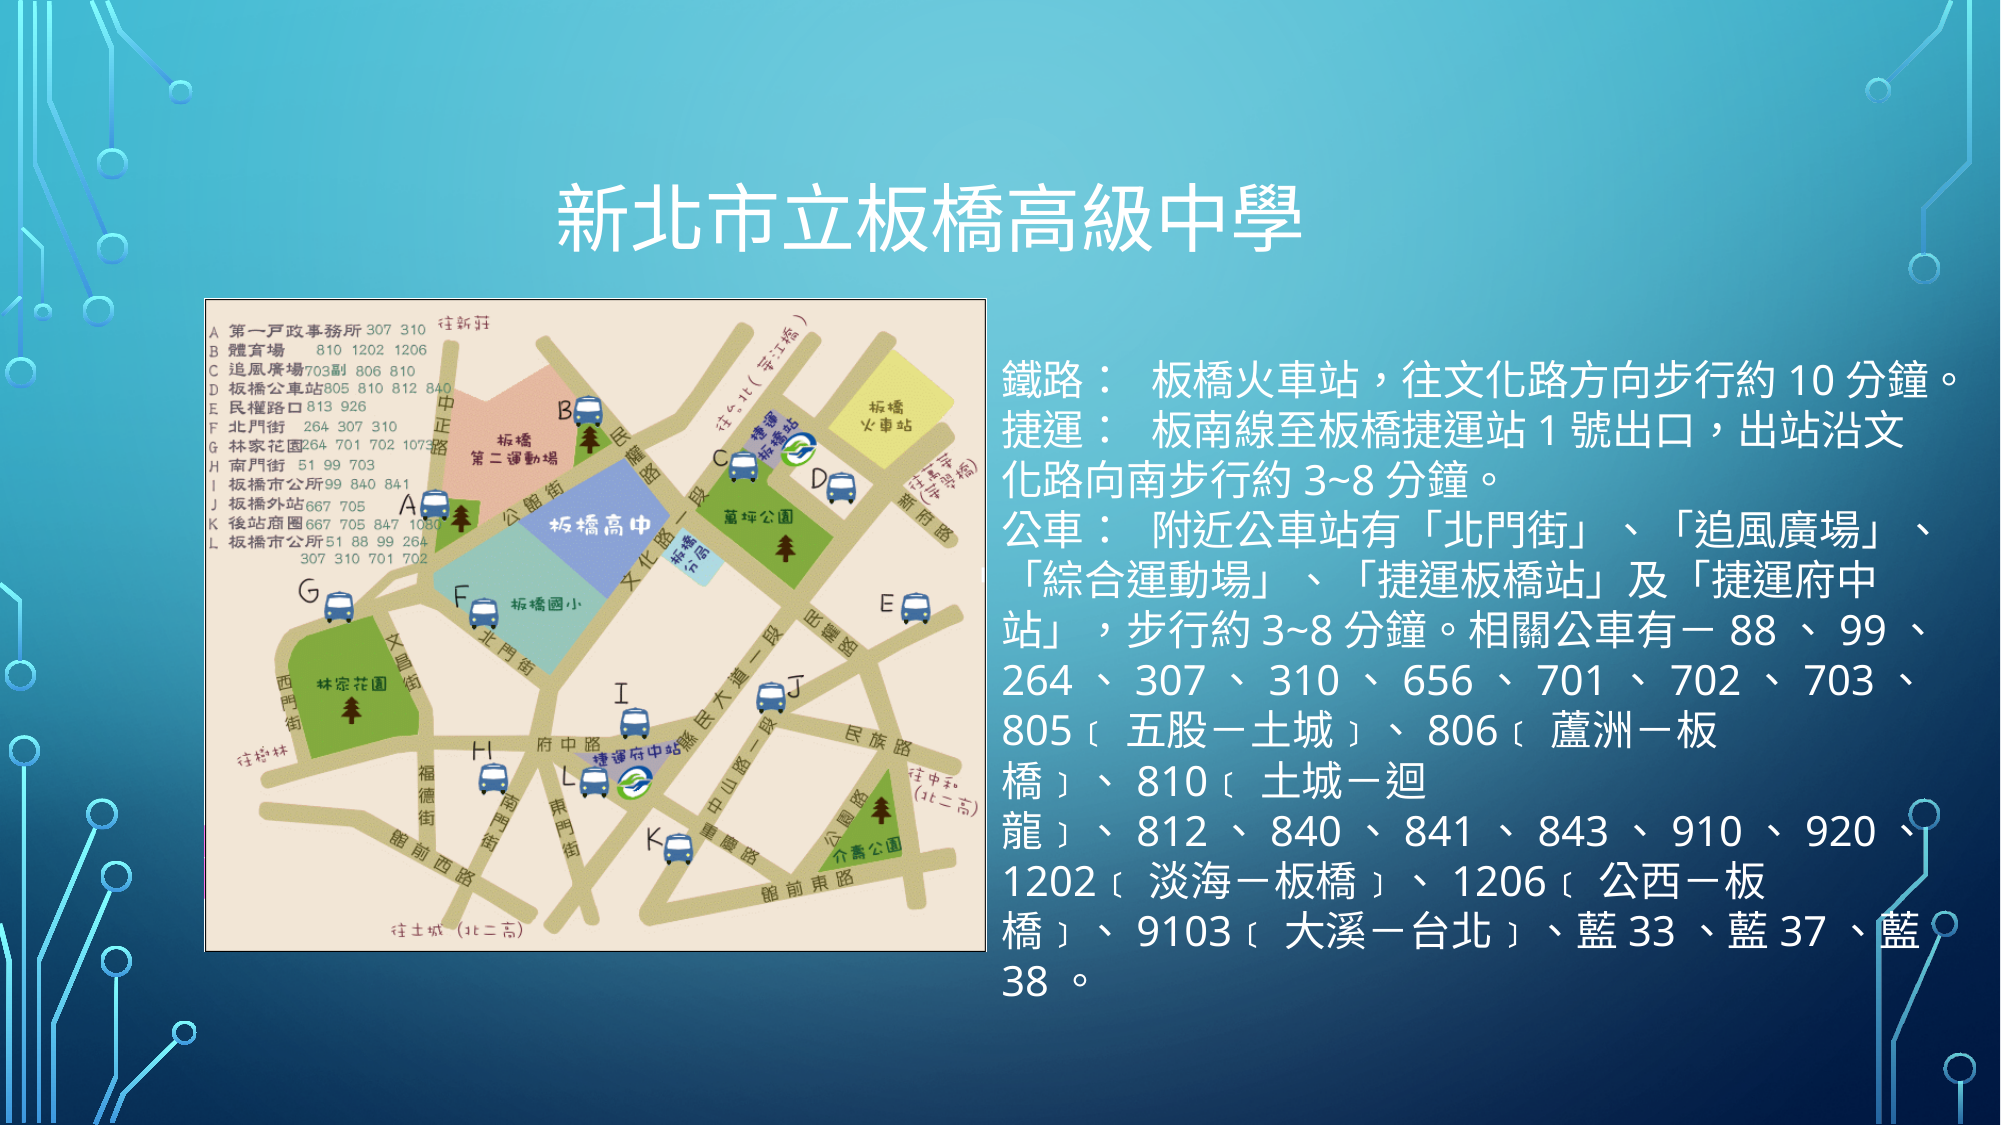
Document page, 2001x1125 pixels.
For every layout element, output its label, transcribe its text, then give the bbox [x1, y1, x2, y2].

title 新北市立板橋高級中學 [187, 101, 1813, 344]
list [203, 298, 987, 952]
text_box 鐵路： 板橋火車站，往文化路方向步行約10分鐘。 捷運： 板南線至板橋捷運站1號出口，出站沿文化路向南步行約3~8分鐘。 公車： 附近公車站有「北門街」、「追風廣場」、「綜合運動場」、「捷運板橋站」及「捷運府中站」，步行約3~8分鐘。相關公車有－88、99、264、307、310、656、701、702、703、805﹝五股－土城﹞、806﹝蘆洲－板橋﹞、810﹝土城－迴龍﹞、812、840、841、843、910、920、1202﹝淡海－板橋﹞、1206﹝公西－板橋﹞、9103﹝大溪－台北﹞、藍33、藍37、藍38。 [986, 346, 1960, 1012]
